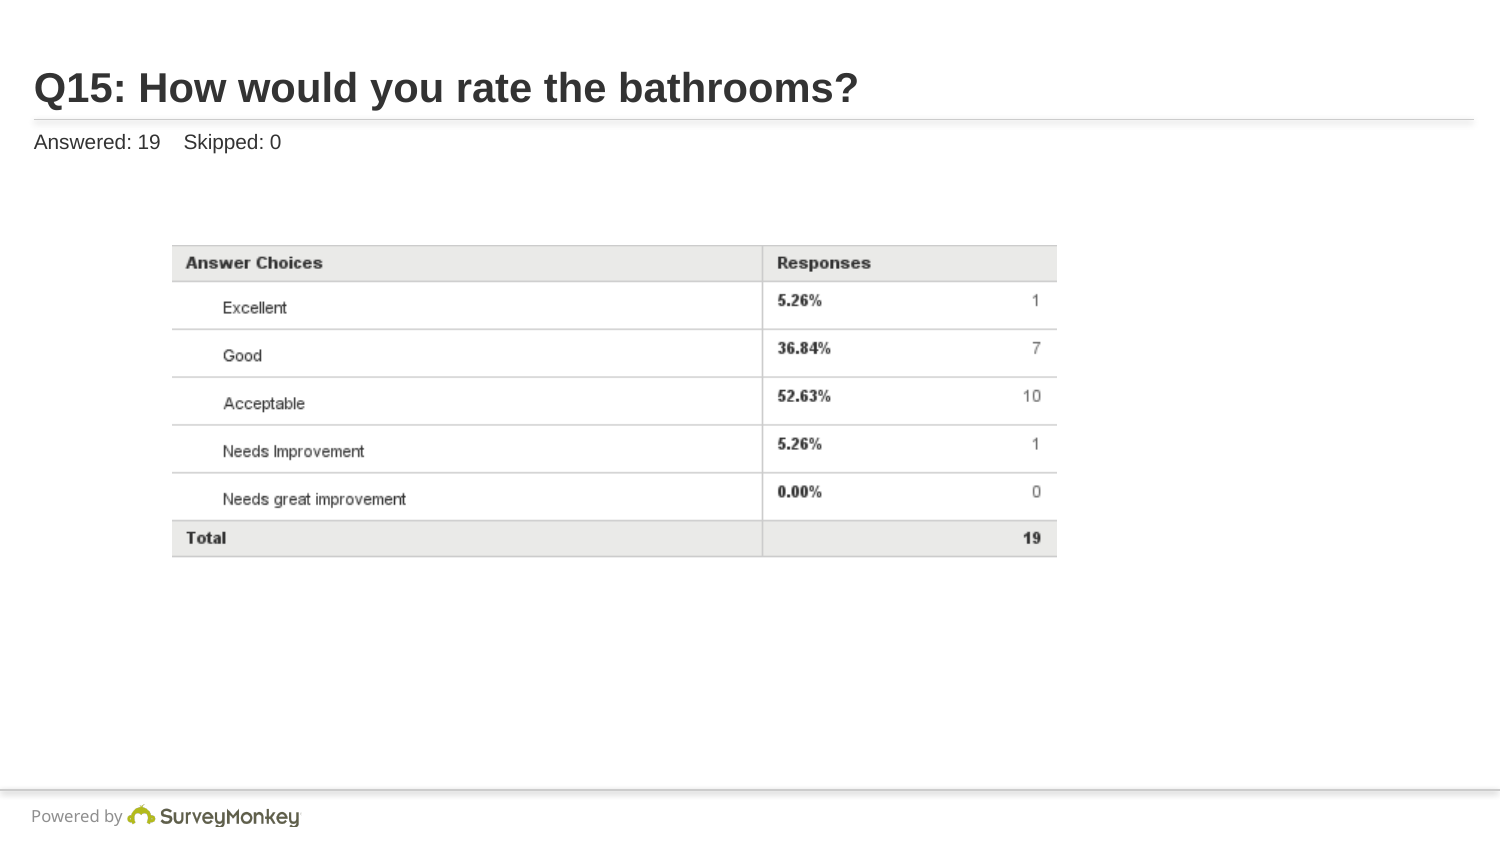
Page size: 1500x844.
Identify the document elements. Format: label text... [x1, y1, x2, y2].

picture [171, 245, 1057, 559]
title Q15: How would you rate the bathrooms? [18, 54, 1369, 119]
list Answered: 19 Skipped: 0 [18, 120, 894, 162]
